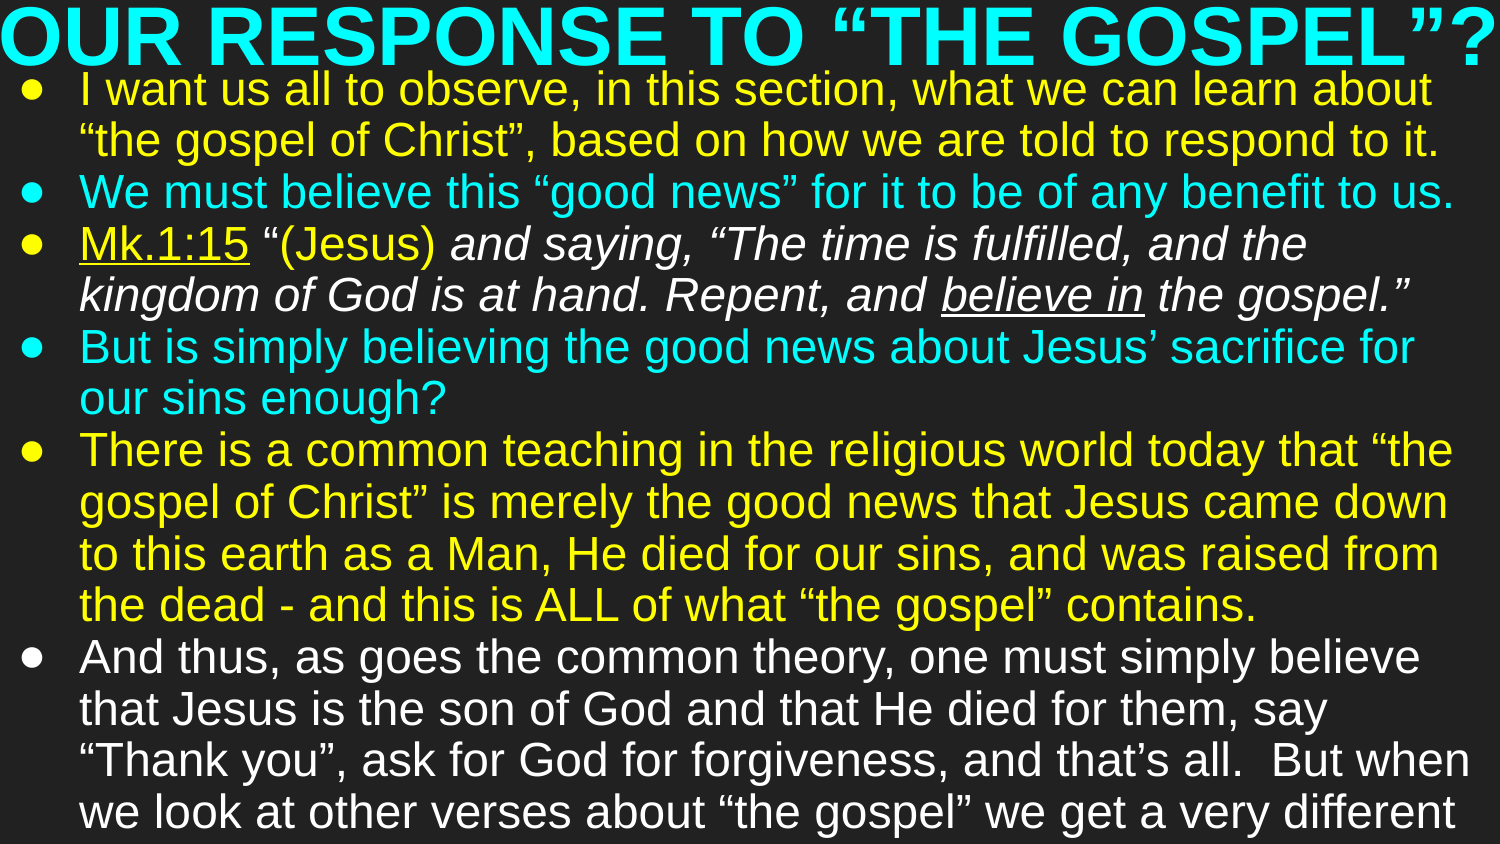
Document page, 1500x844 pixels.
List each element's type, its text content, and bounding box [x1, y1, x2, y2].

subtitle I want us all to observe, in this section, what we can learn about “the gospel of Christ”, based on how we are told to respond to it. We must believe this “good news” for it to be of any benefit to us. Mk.1:15 “(Jesus) and saying, “The time is fulfilled, and the kingdom of God is at hand. Repent, and believe in the gospel.” But is simply believing the good news about Jesus’ sacrifice for our sins enough? There is a common teaching in the religious world today that “the gospel of Christ” is merely the good news that Jesus came down to this earth as a Man, He died for our sins, and was raised from the dead - and this is ALL of what “the gospel” contains. And thus, as goes the common theory, one must simply believe that Jesus is the son of God and that He died for them, say “Thank you”, ask for God for forgiveness, and that’s all. But when we look at other verses about “the gospel” we get a very different picture! [0, 48, 1500, 844]
title OUR RESPONSE TO “THE GOSPEL”? [0, 0, 1500, 48]
